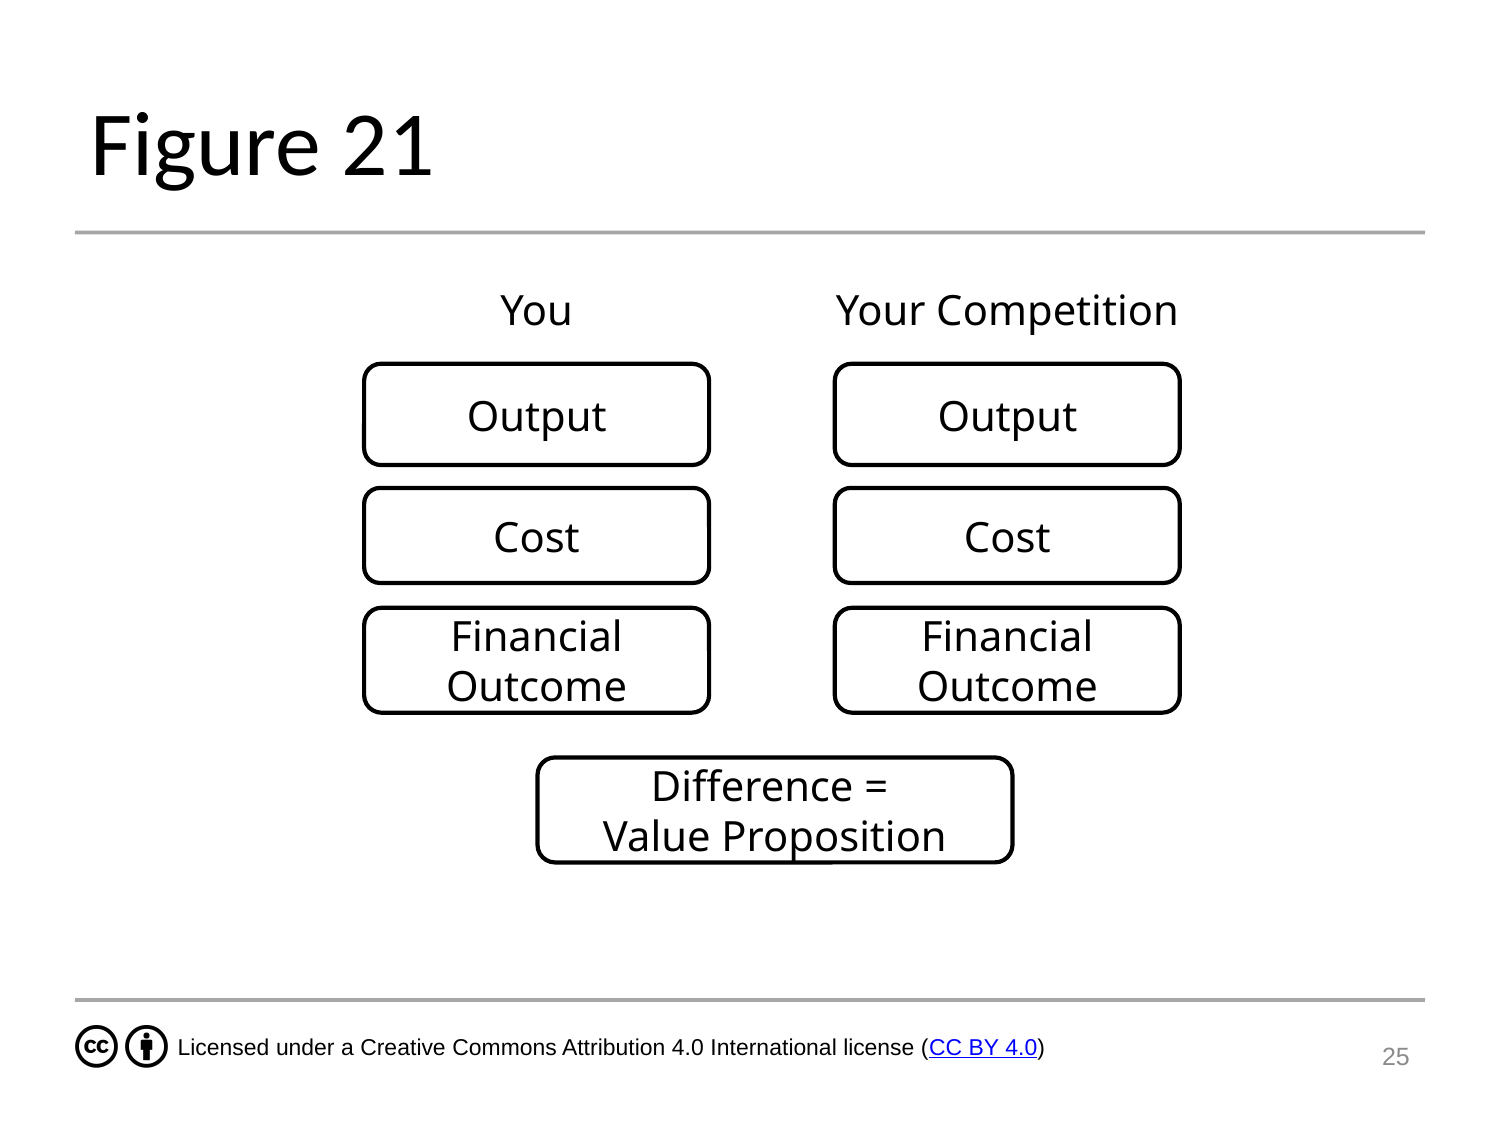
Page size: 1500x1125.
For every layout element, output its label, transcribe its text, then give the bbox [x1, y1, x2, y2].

text_box Output [832, 361, 1182, 468]
text_box Your Competition [821, 276, 1194, 341]
text_box Financial Outcome [832, 605, 1182, 715]
text_box Output [361, 361, 712, 468]
text_box You [485, 276, 588, 341]
slide_number 25 [1149, 1025, 1425, 1085]
text_box Cost [362, 485, 712, 586]
text_box Difference = Value Proposition [535, 755, 1015, 865]
text_box Cost [832, 485, 1182, 586]
title Figure 21 [75, 45, 1425, 233]
text_box Financial Outcome [362, 605, 712, 715]
